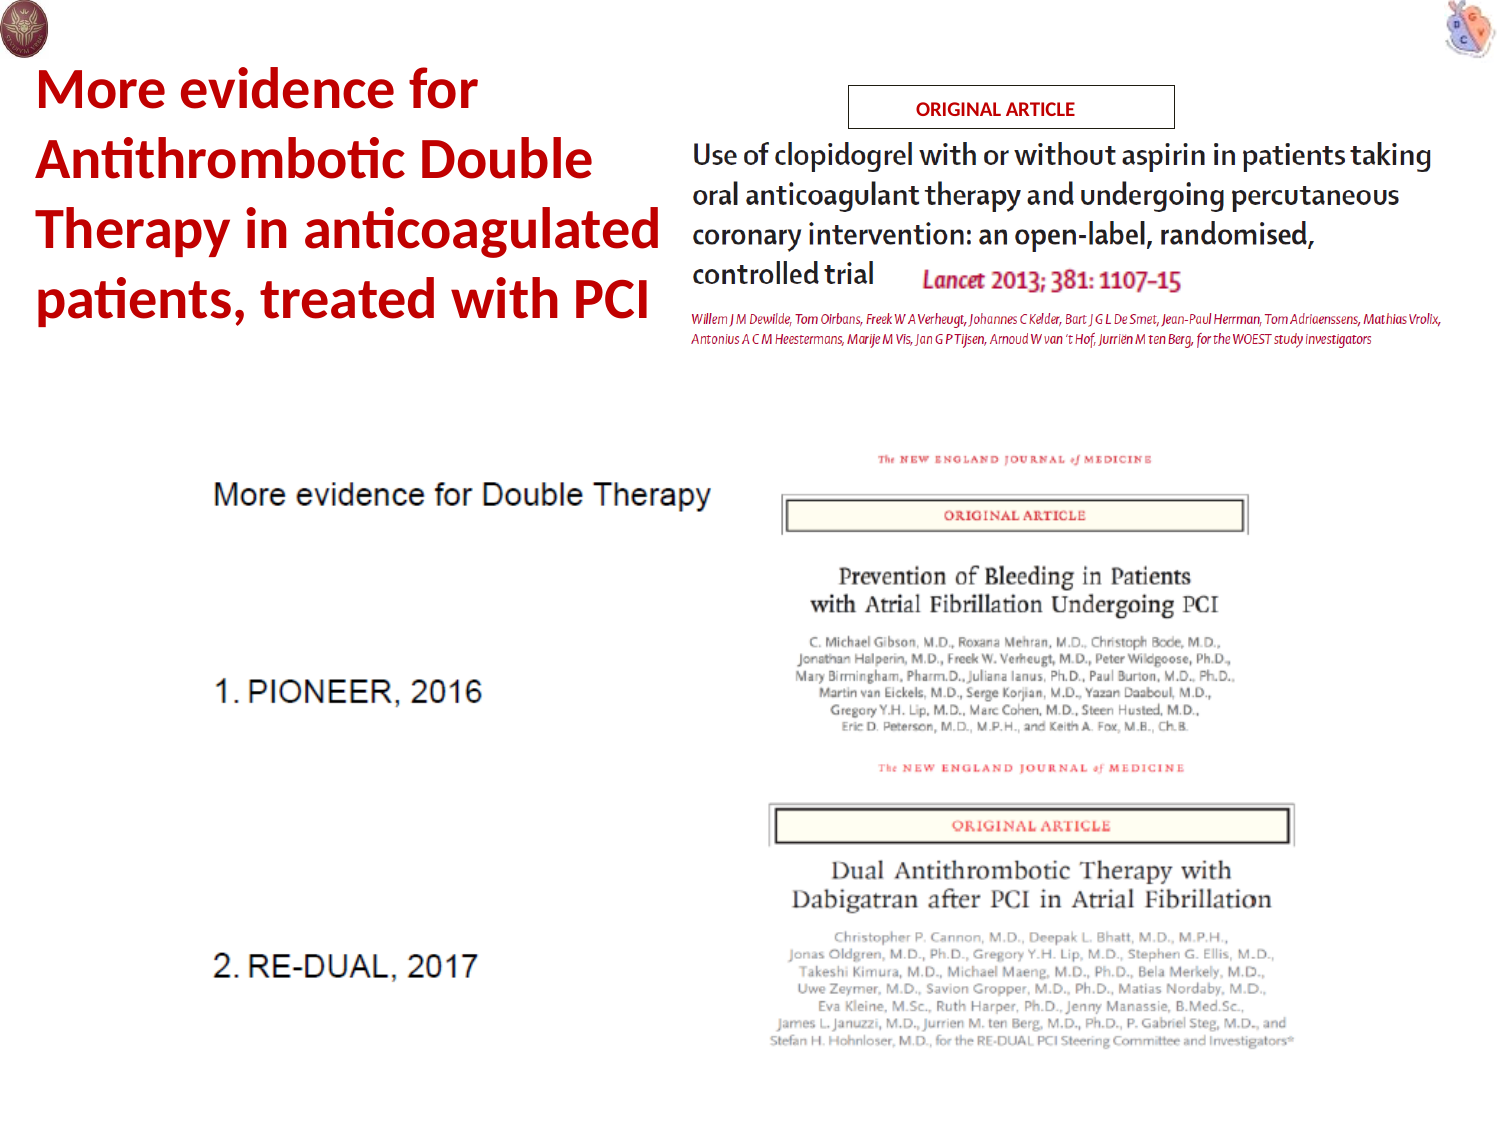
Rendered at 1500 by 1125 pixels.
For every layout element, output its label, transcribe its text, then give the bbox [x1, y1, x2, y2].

picture [166, 446, 1364, 1063]
text_box More evidence for Antithrombotic Double Therapy in anticoagulated patients, treated with PCI [20, 42, 762, 338]
picture [0, 0, 49, 59]
picture [683, 119, 1445, 354]
picture [1443, 0, 1500, 63]
text_box ORIGINAL ARTICLE [848, 85, 1175, 117]
